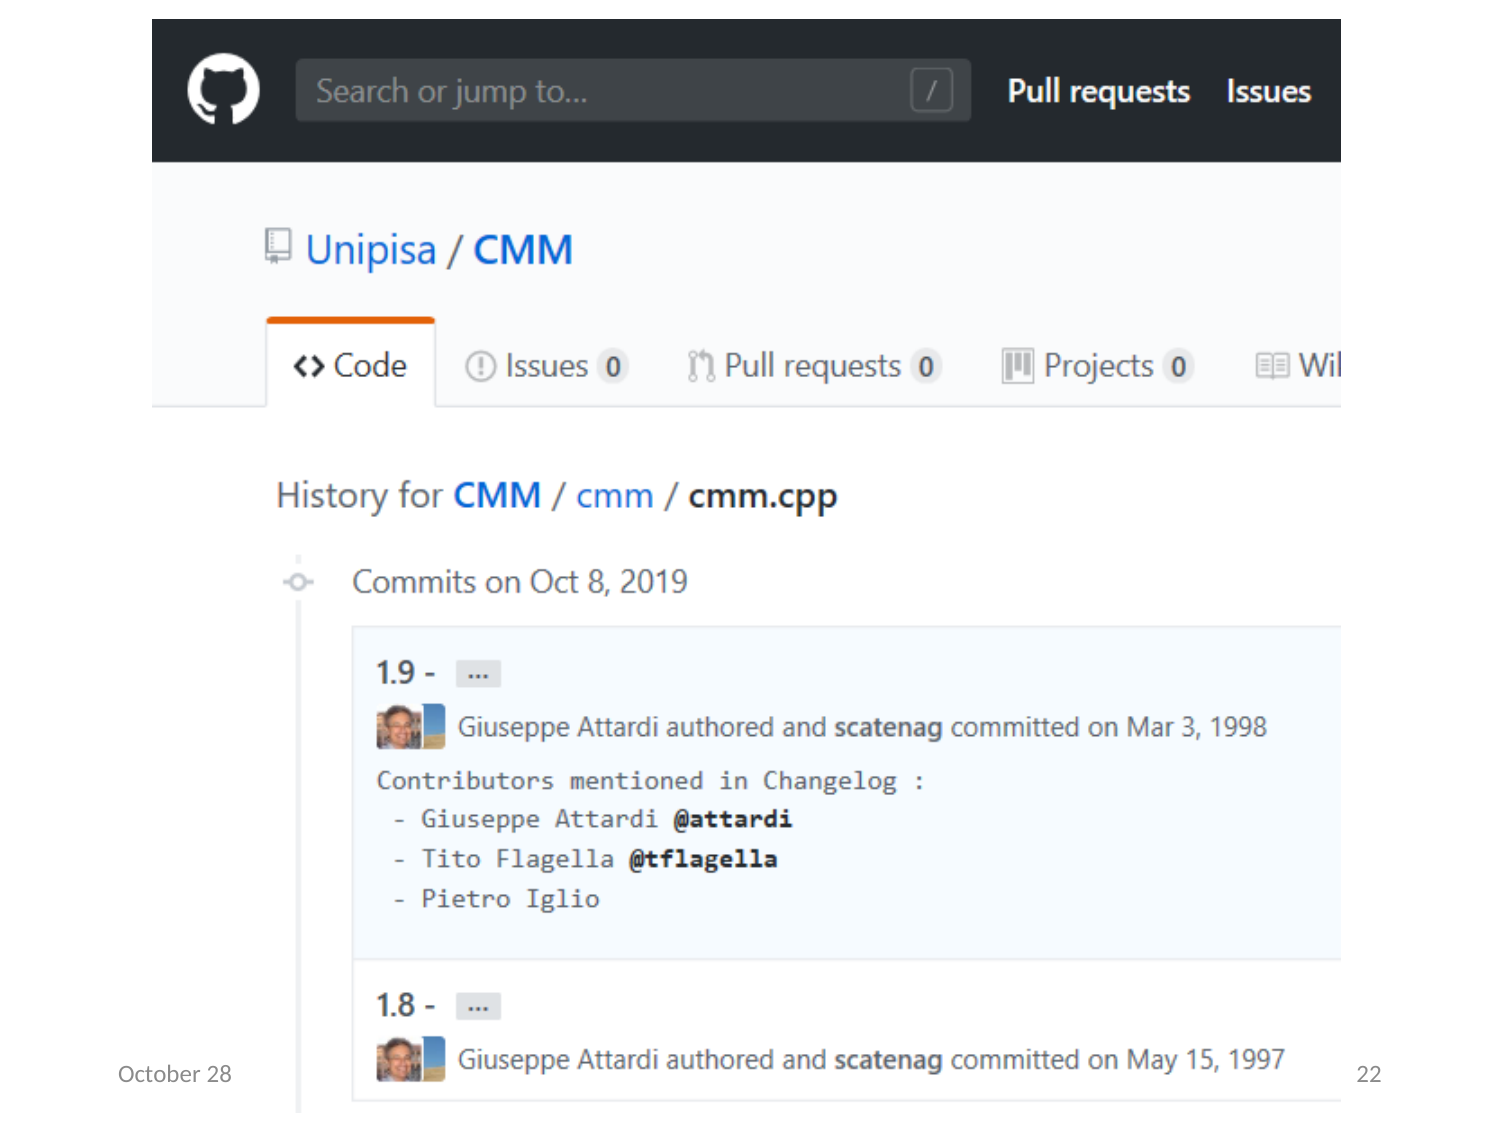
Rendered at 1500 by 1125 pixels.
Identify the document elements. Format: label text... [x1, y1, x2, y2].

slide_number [103, 1042, 152, 1103]
slide_number 22 [1341, 1042, 1397, 1103]
picture [152, 19, 1341, 1113]
